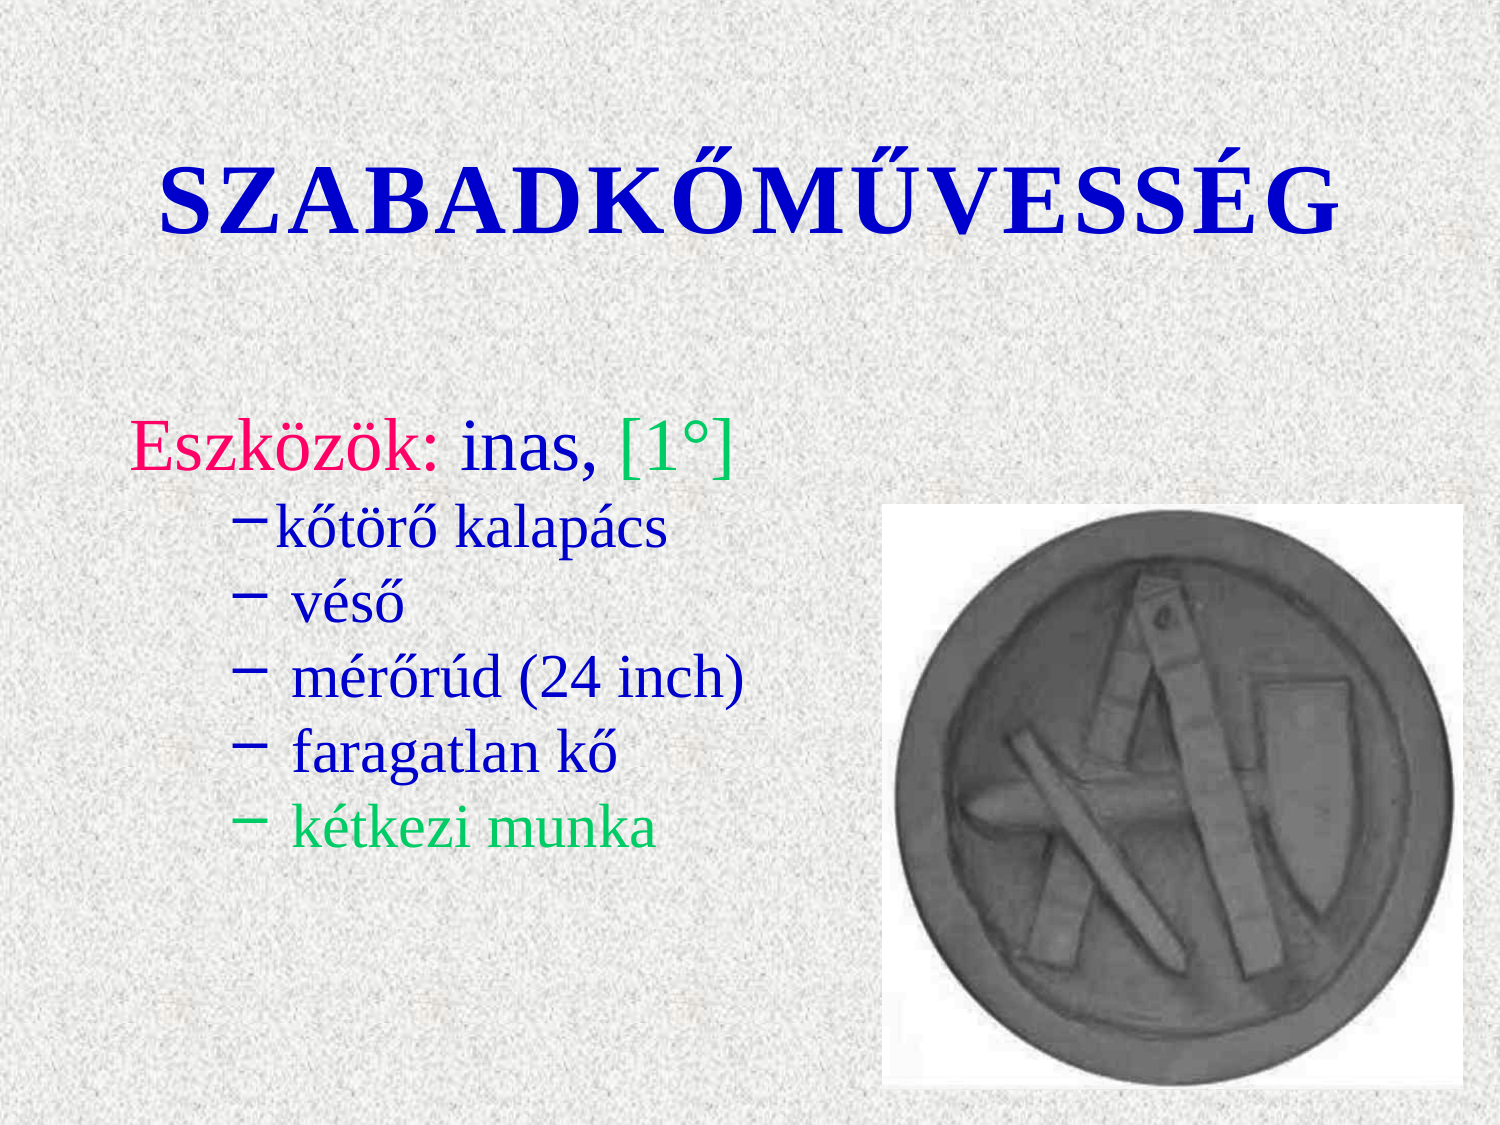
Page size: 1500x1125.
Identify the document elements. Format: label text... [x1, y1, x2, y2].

picture [0, 0, 1500, 1125]
list Eszközök: inas, [1°] kőtörő kalapács véső mérőrúd (24 inch) faragatlan kő kétkezi munka [114, 387, 1390, 1088]
title SZABADKŐMŰVESSÉG [112, 99, 1388, 288]
